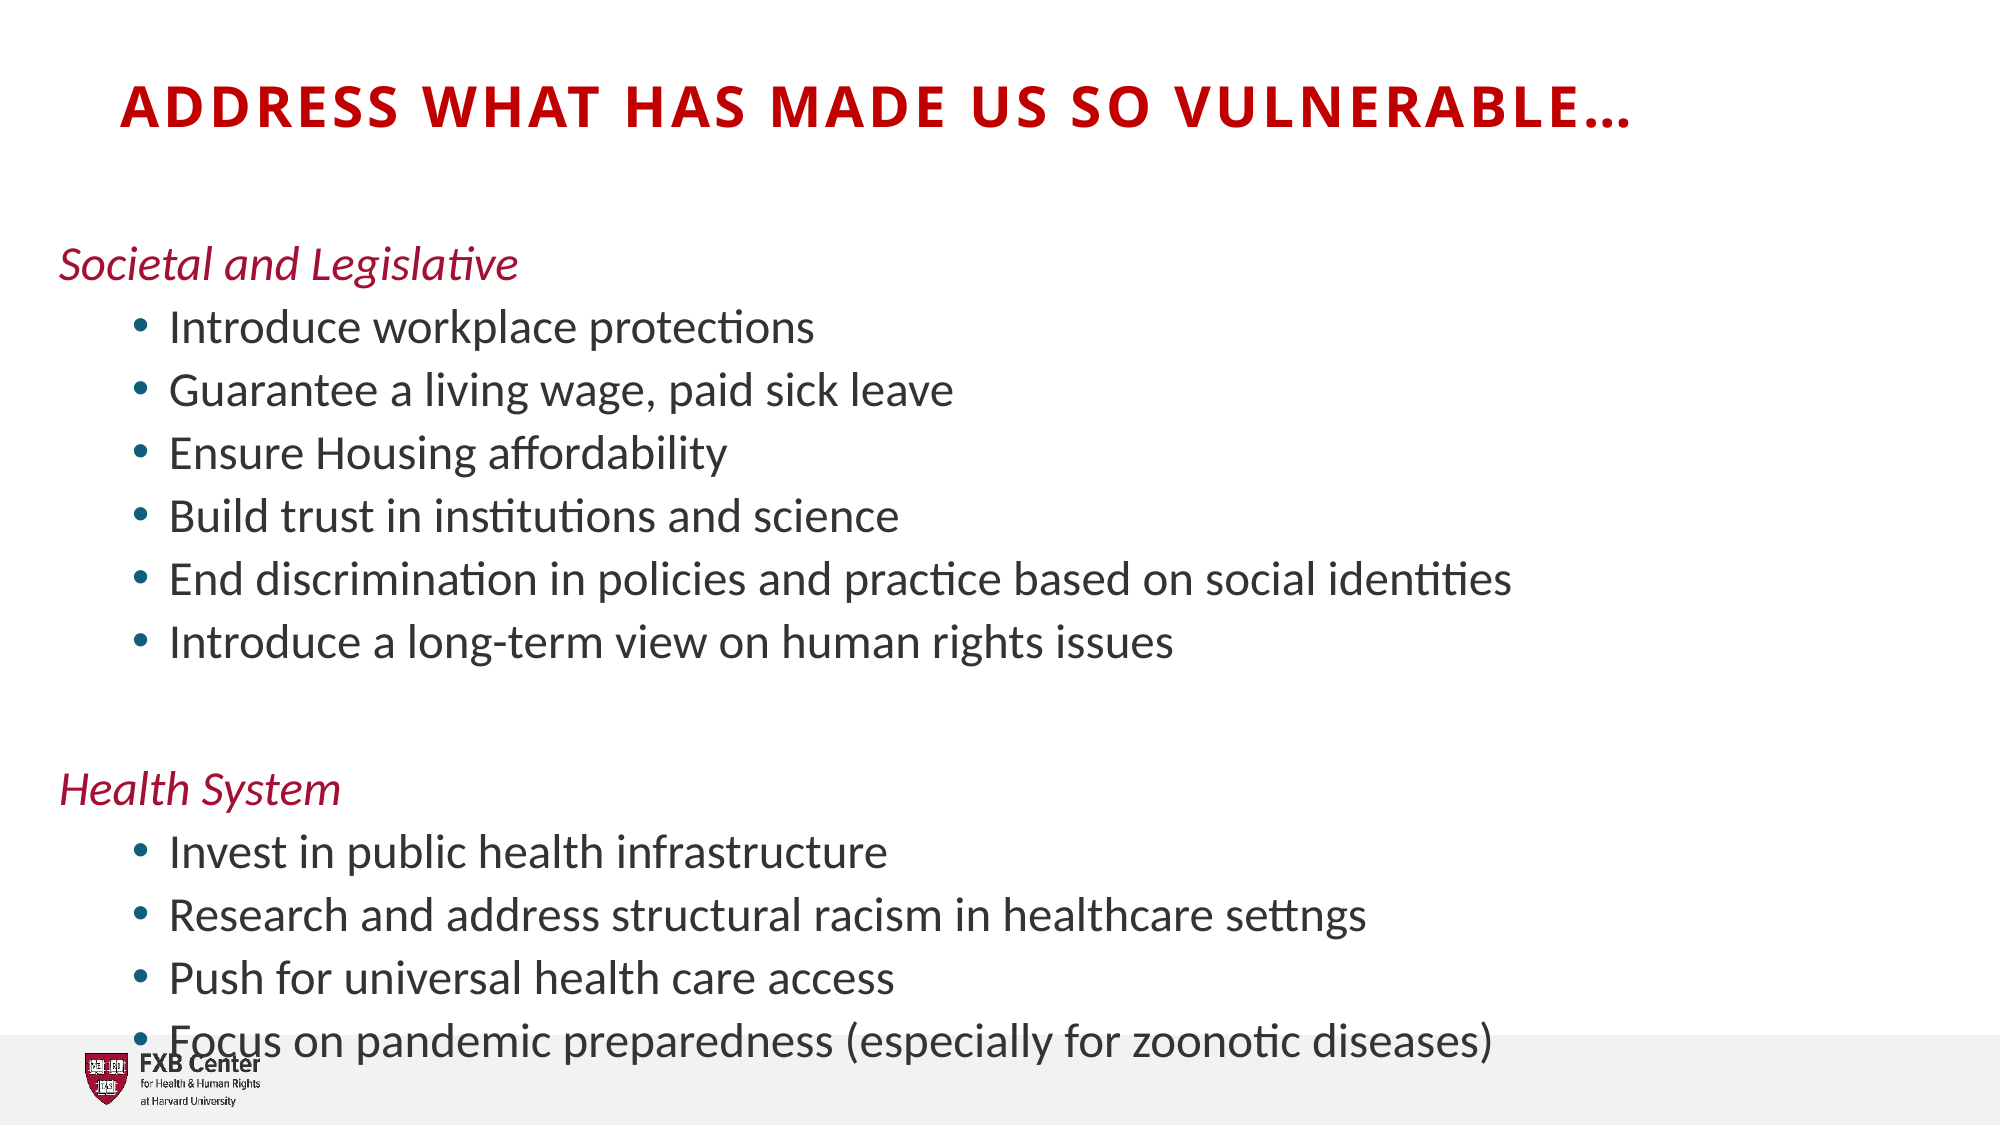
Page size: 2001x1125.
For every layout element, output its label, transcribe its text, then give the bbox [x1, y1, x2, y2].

picture [85, 1080, 260, 1107]
text_box Societal and Legislative Introduce workplace protections Guarantee a living wage, paid sick leave Ensure Housing affordability Build trust in institutions and science End discrimination in policies and practice based on social identities Introduce a long-term view on human rights issues Health System Invest in public health infrastructure Research and address structural racism in healthcare settngs Push for universal health care access Focus on pandemic preparedness (especially for zoonotic diseases) [43, 230, 1846, 1080]
title Address What has made us so vulnerable… [105, 45, 1729, 175]
